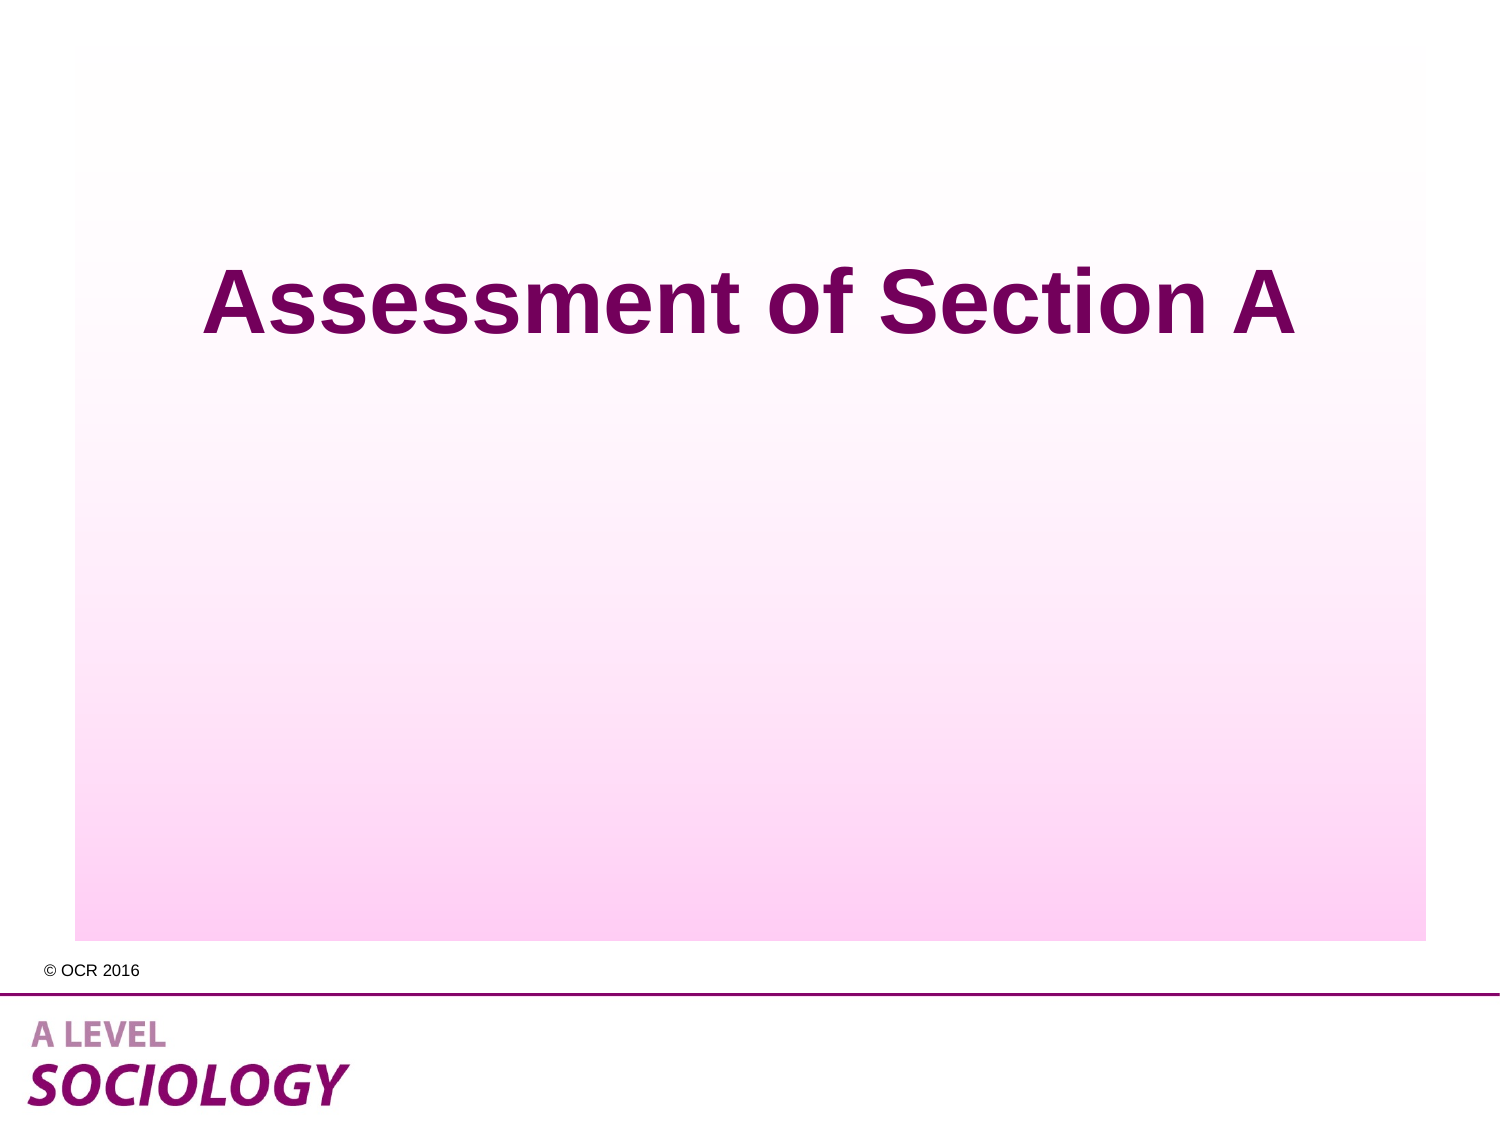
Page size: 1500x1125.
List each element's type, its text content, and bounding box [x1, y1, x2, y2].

list Assessment of Section A [75, 42, 1425, 941]
picture [0, 993, 1500, 1125]
